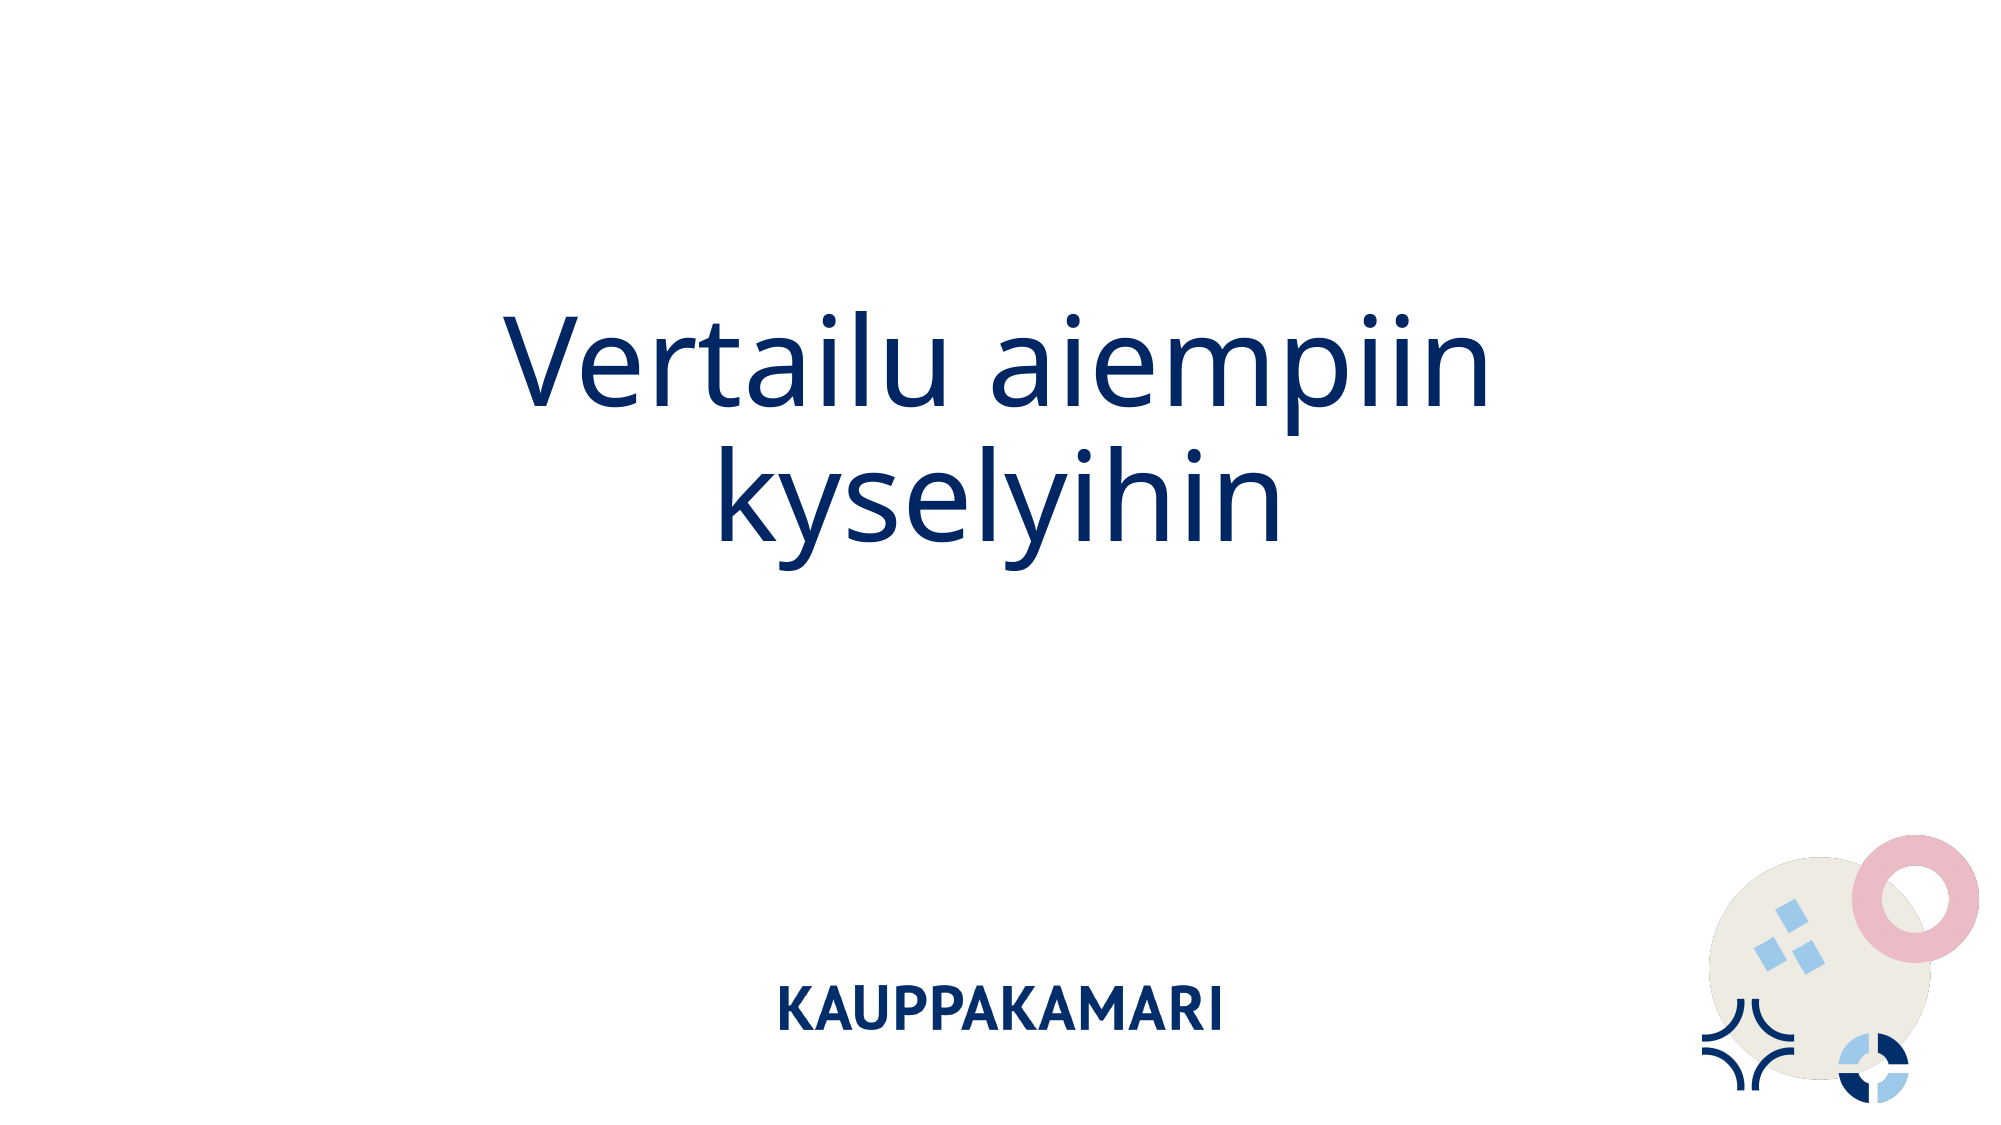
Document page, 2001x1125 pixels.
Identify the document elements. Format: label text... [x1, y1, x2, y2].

picture [1702, 835, 1979, 1103]
picture [780, 985, 1220, 1030]
title Vertailu aiempiin kyselyihin [249, 184, 1750, 576]
